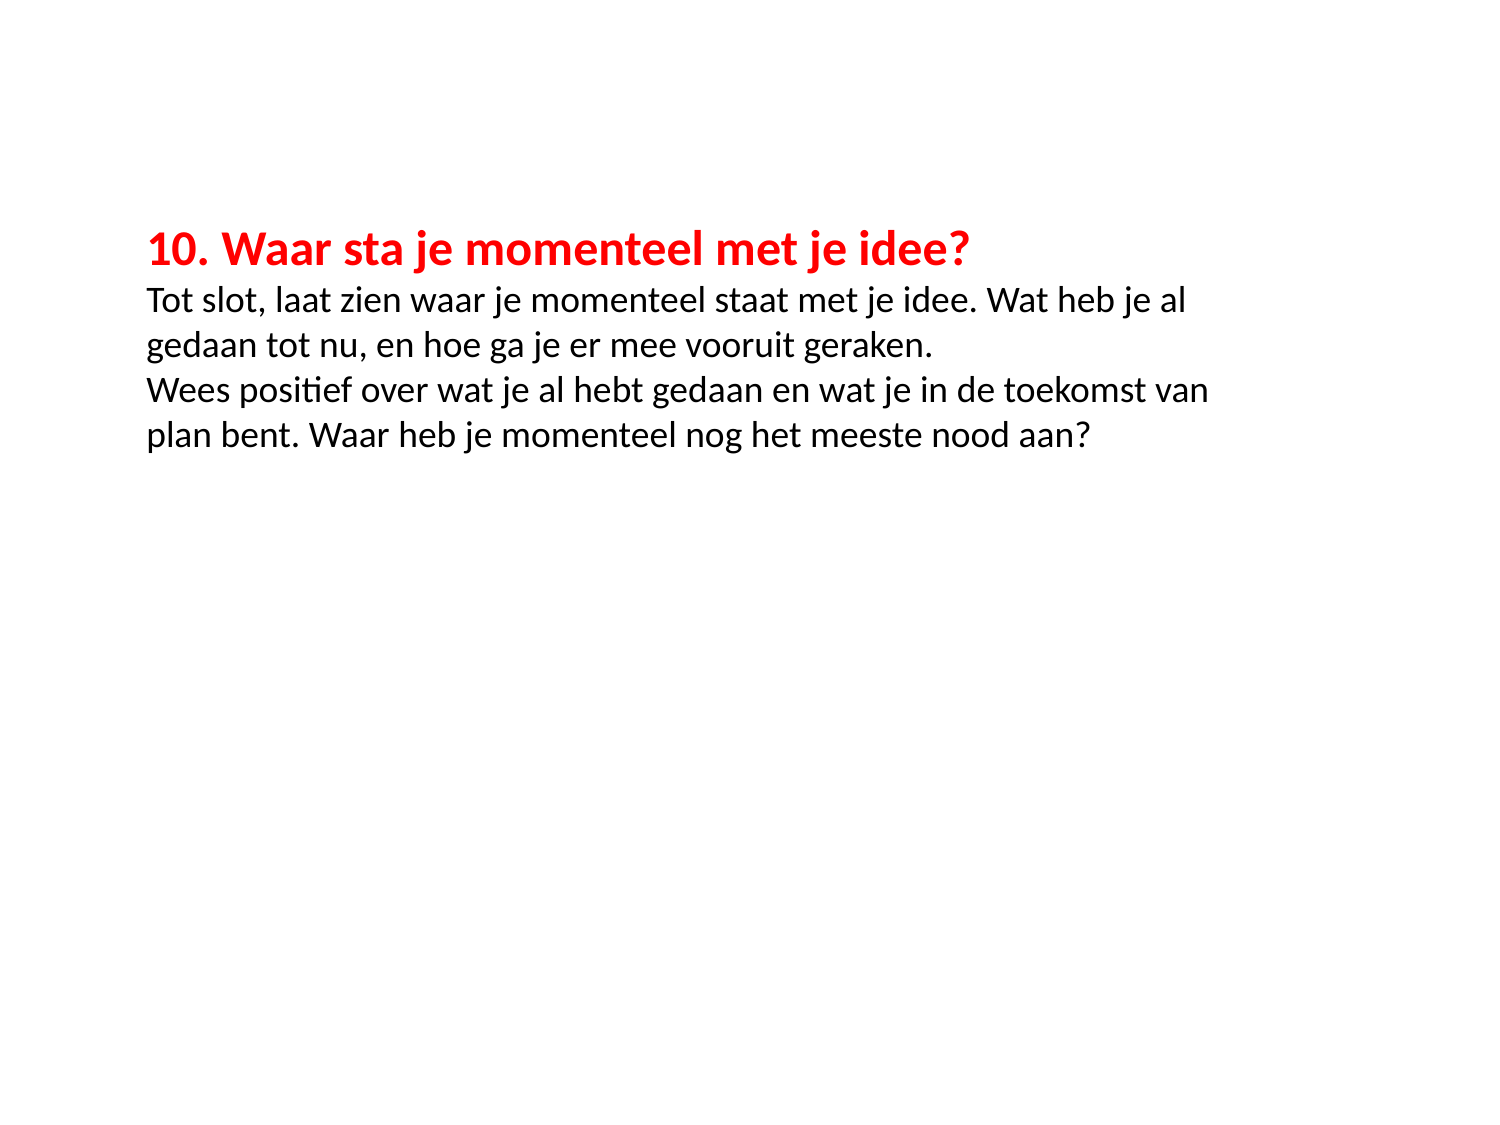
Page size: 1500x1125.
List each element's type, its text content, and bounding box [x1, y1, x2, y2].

text_box 10. Waar sta je momenteel met je idee? Tot slot, laat zien waar je momenteel staat met je idee. Wat heb je al gedaan tot nu, en hoe ga je er mee vooruit geraken. Wees positief over wat je al hebt gedaan en wat je in de toekomst van plan bent. Waar heb je momenteel nog het meeste nood aan? [131, 207, 1292, 553]
